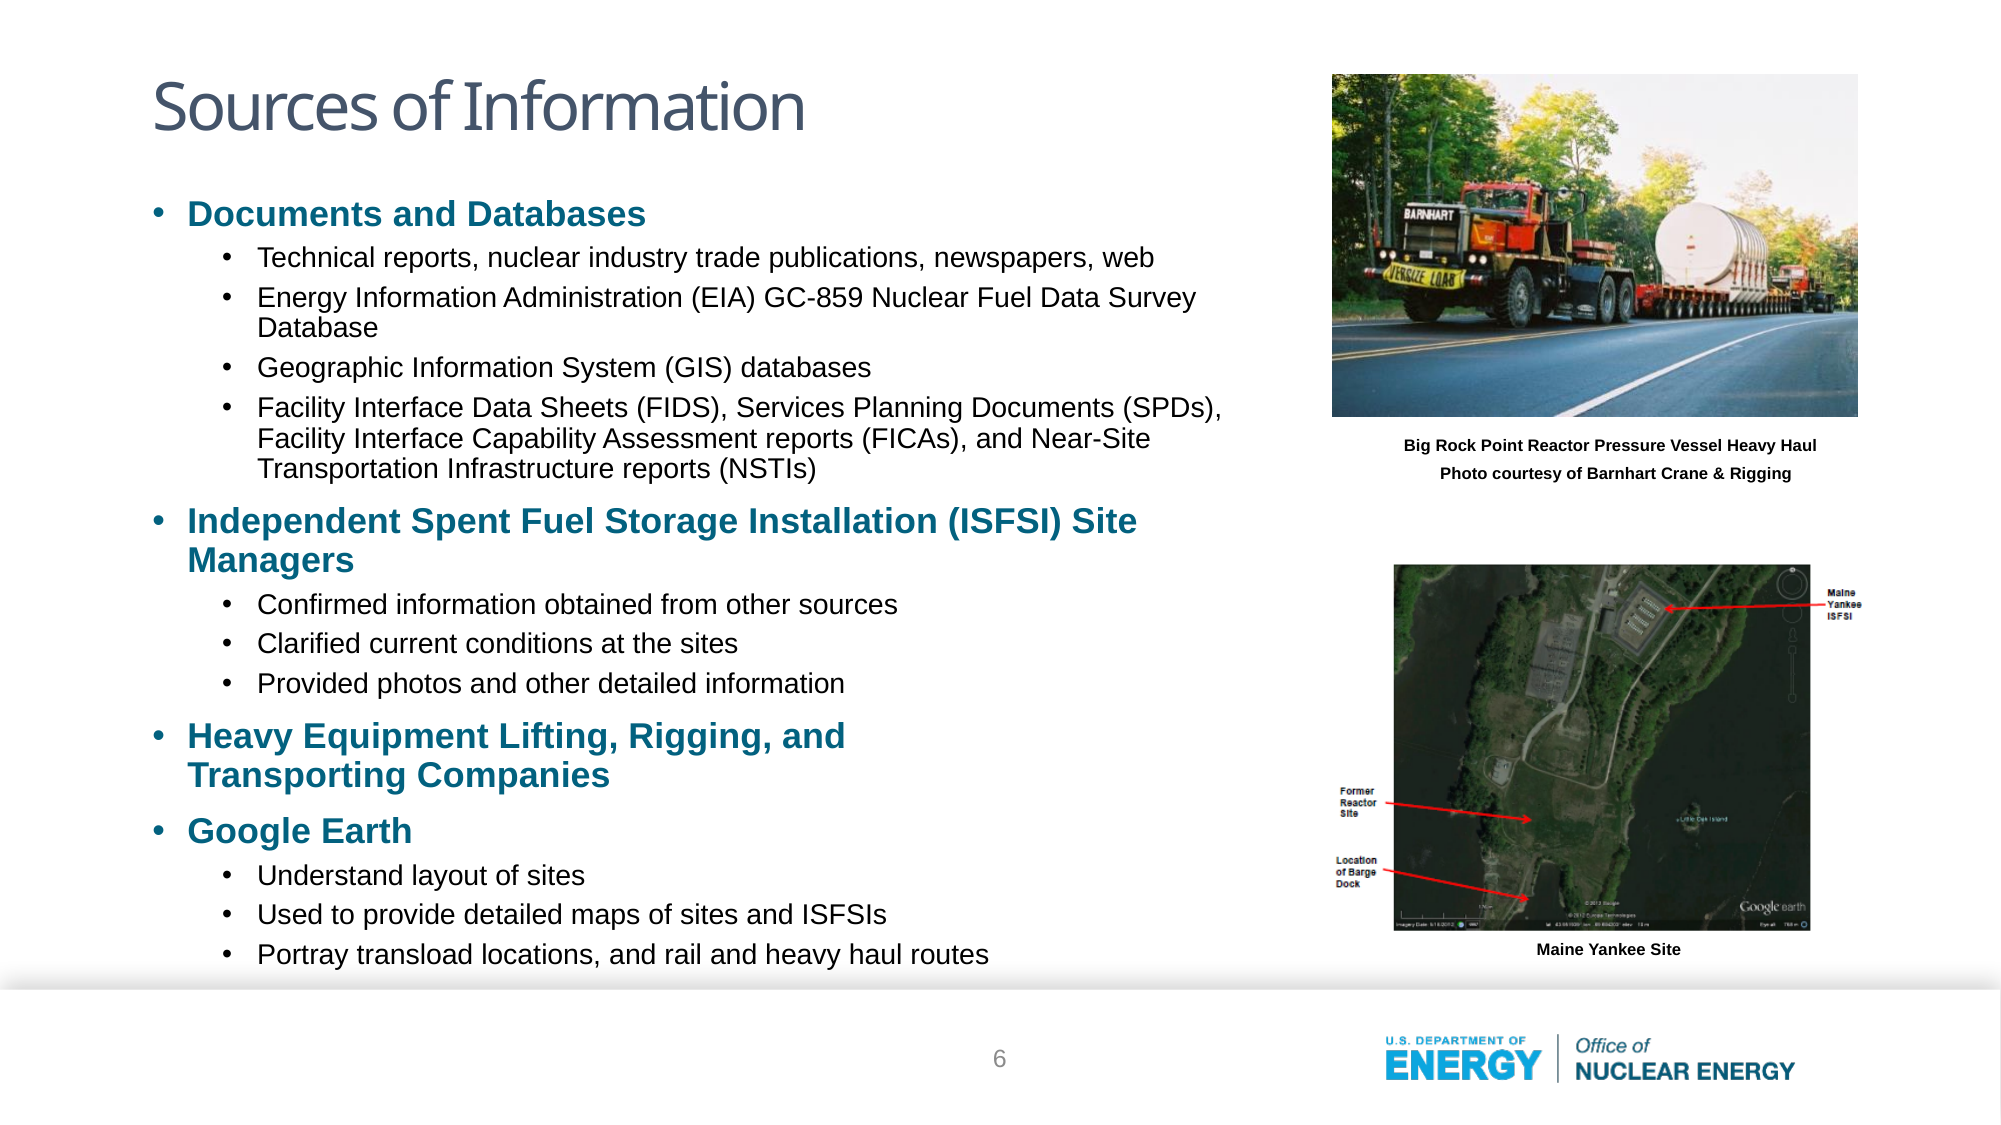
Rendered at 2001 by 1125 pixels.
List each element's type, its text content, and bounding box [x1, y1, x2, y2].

list Documents and Databases Technical reports, nuclear industry trade publications, newspapers, web Energy Information Administration (EIA) GC-859 Nuclear Fuel Data Survey Database Geographic Information System (GIS) databases Facility Interface Data Sheets (FIDS), Services Planning Documents (SPDs), Facility Interface Capability Assessment reports (FICAs), and Near-Site Transportation Infrastructure reports (NSTIs) Independent Spent Fuel Storage Installation (ISFSI) Site Managers Confirmed information obtained from other sources Clarified current conditions at the sites Provided photos and other detailed information Heavy Equipment Lifting, Rigging, and Transporting Companies Google Earth Understand layout of sites Used to provide detailed maps of sites and ISFSIs Portray transload locations, and rail and heavy haul routes [137, 187, 1264, 979]
text_box Big Rock Point Reactor Pressure Vessel Heavy Haul [1389, 427, 1858, 463]
picture [1332, 74, 1858, 417]
picture [1312, 547, 1883, 932]
picture [1356, 1013, 1814, 1102]
text_box Photo courtesy of Barnhart Crane & Rigging [1425, 455, 1808, 491]
text_box Maine Yankee Site [1521, 932, 1697, 966]
title Sources of Information [137, 0, 1863, 218]
slide_number 6 [919, 1027, 1081, 1088]
